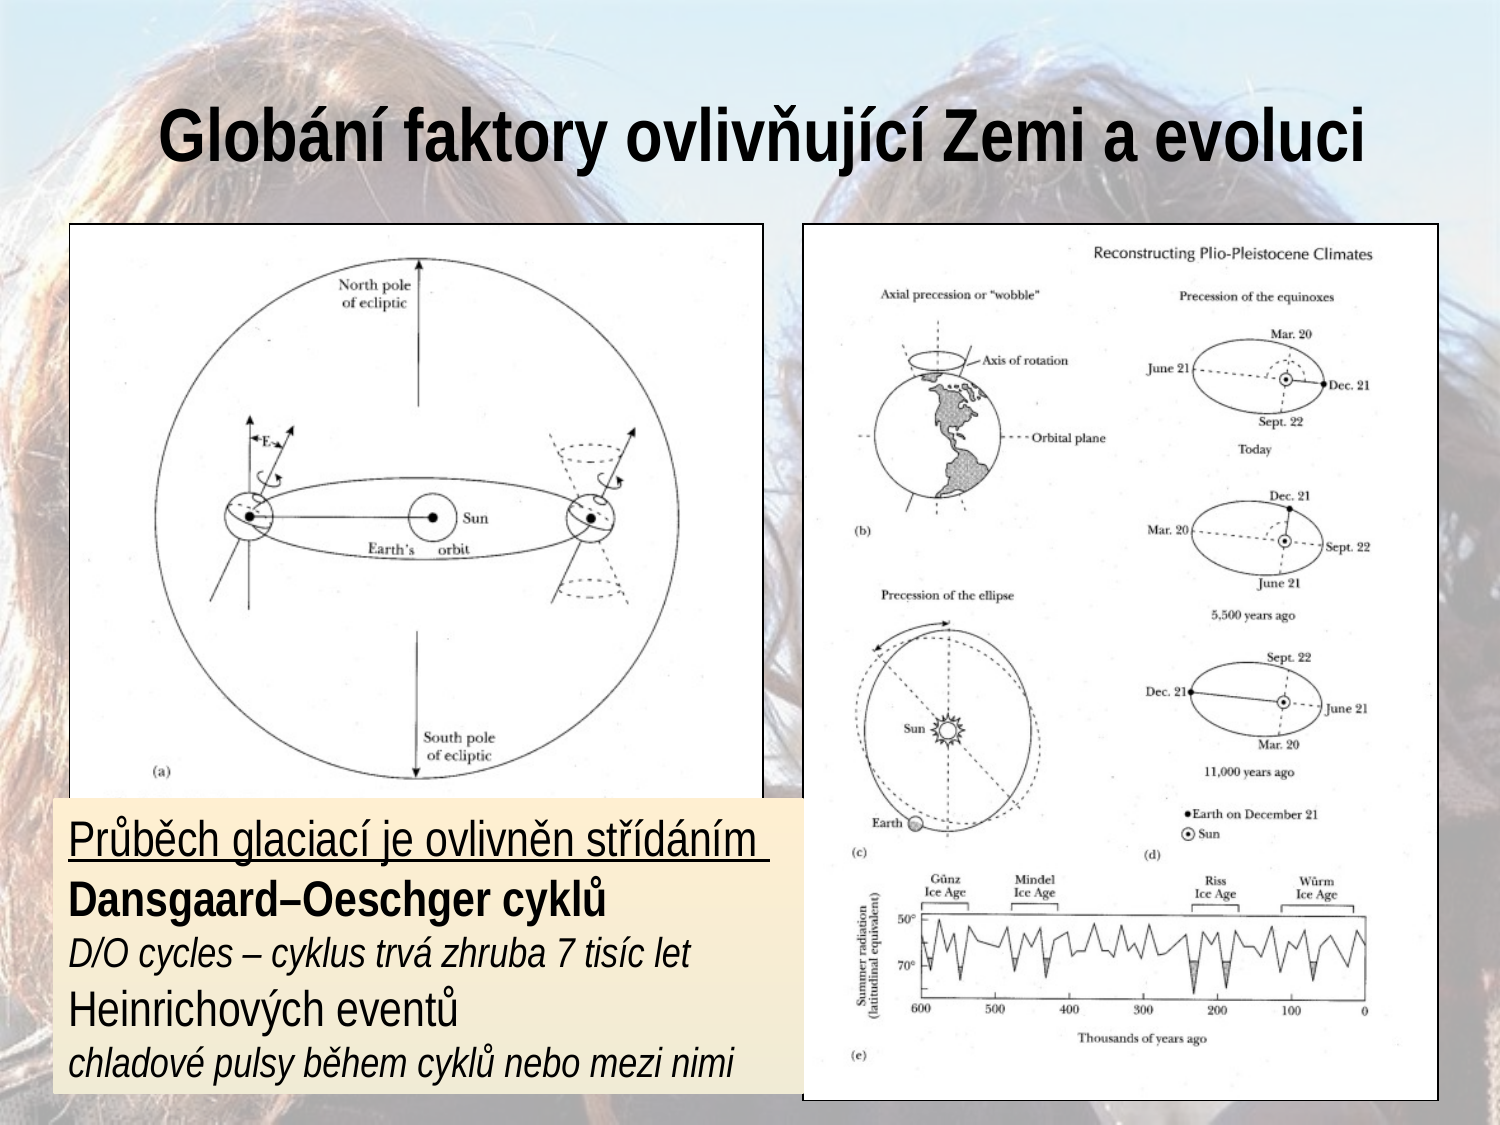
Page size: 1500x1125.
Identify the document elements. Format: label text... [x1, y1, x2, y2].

title Globání faktory ovlivňující Zemi a evoluci [125, 37, 1400, 225]
picture [803, 224, 1438, 1101]
text_box Průběch glaciací je ovlivněn střídáním Dansgaard–Oeschger cyklů D/O cycles – cyklus trvá zhruba 7 tisíc let Heinrichových eventů chladové pulsy během cyklů nebo mezi nimi [53, 798, 798, 1094]
picture [70, 224, 763, 1051]
